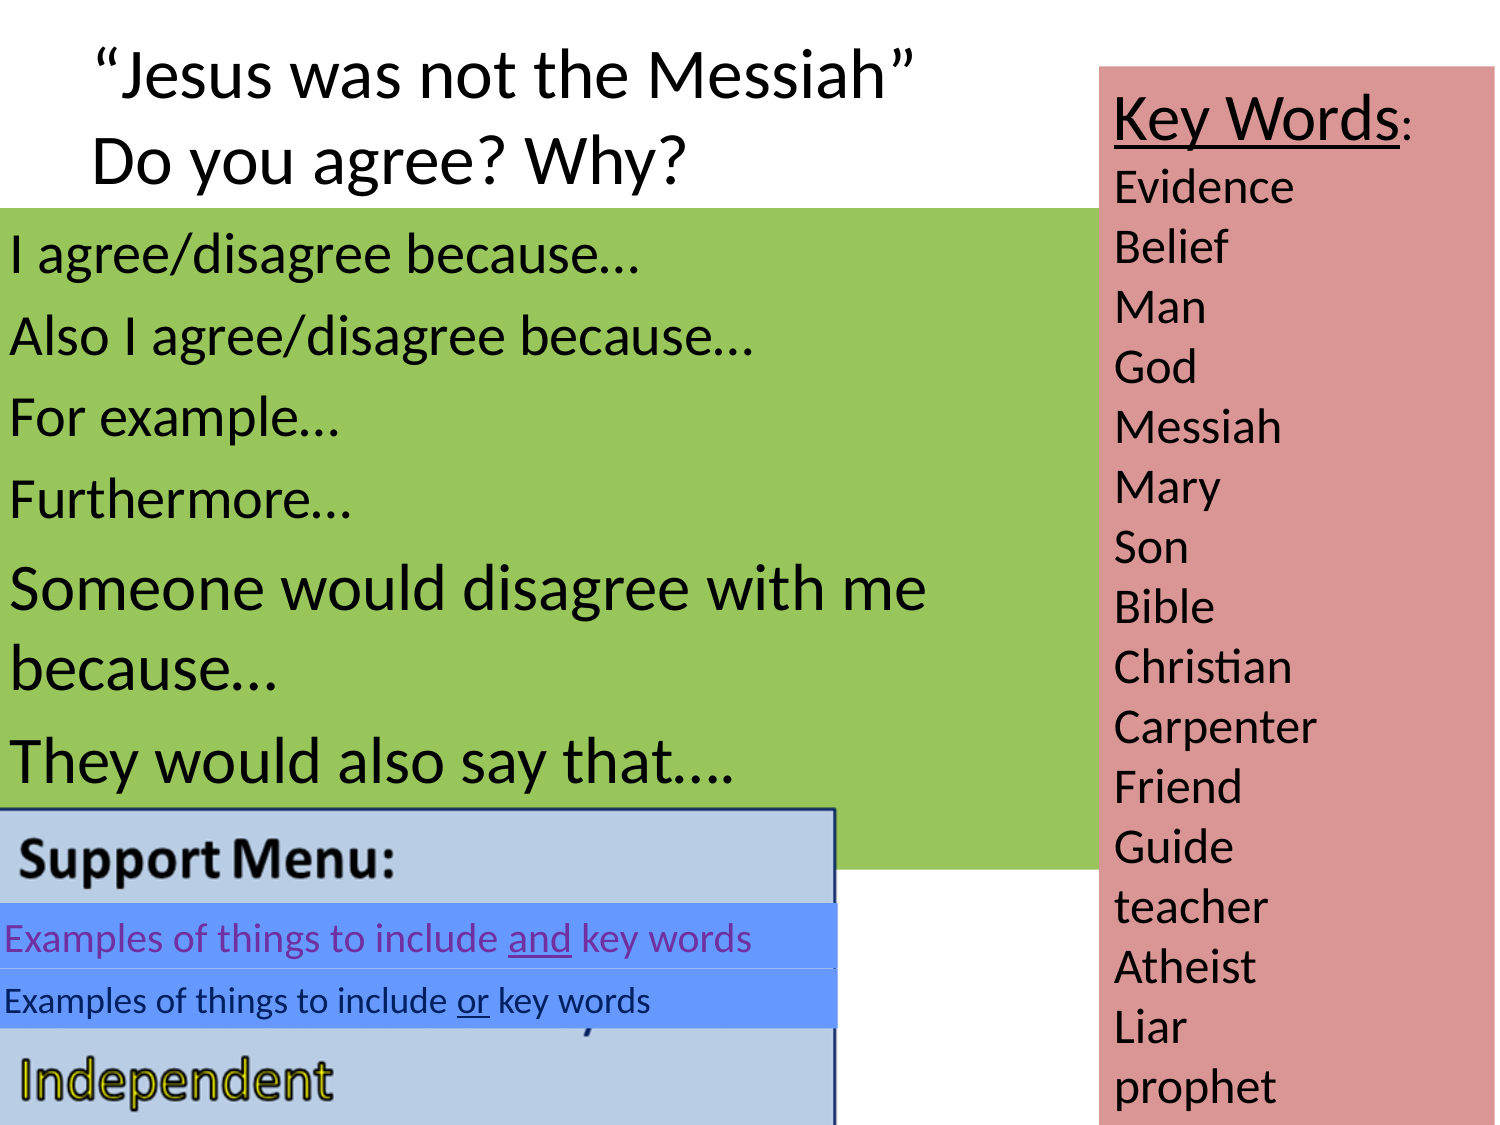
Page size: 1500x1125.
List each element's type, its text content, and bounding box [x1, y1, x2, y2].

text_box Key Words: Evidence Belief Man God Messiah Mary Son Bible Christian Carpenter Friend Guide teacher Atheist Liar prophet [1099, 66, 1495, 1125]
list I agree/disagree because… Also I agree/disagree because… For example… Furthermore… Someone would disagree with me because… They would also say that…. [0, 208, 1099, 870]
picture [0, 802, 845, 1125]
title “Jesus was not the Messiah” Do you agree? Why? [76, 19, 1427, 207]
